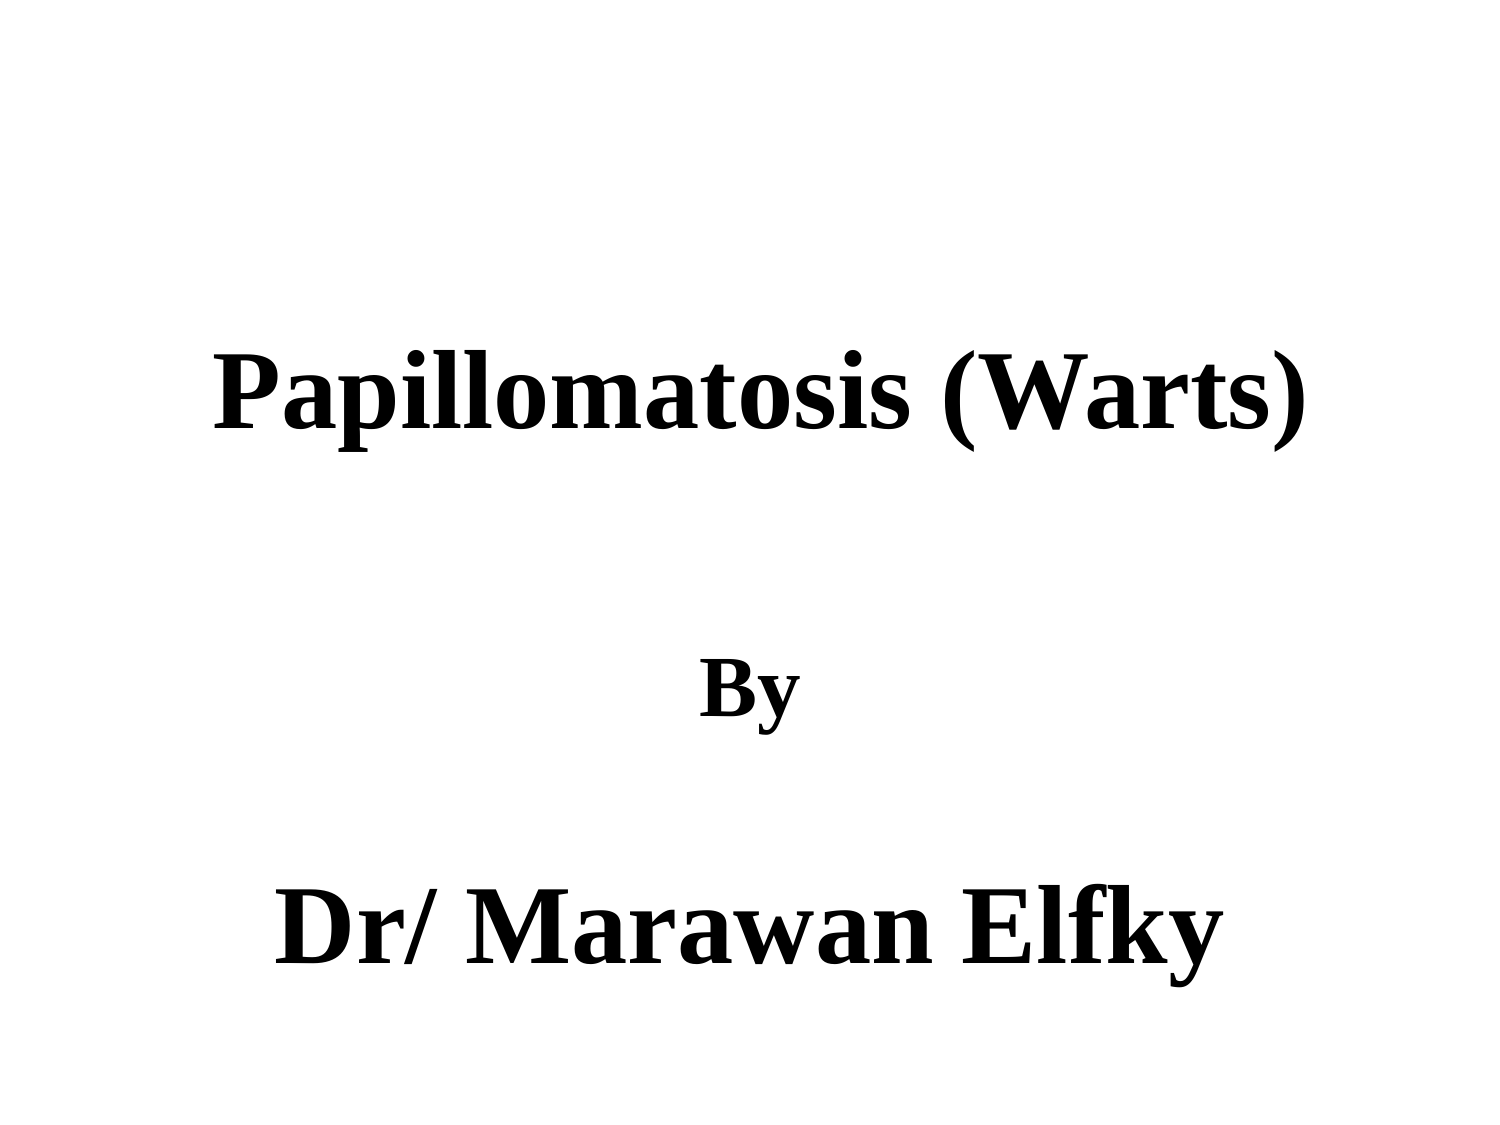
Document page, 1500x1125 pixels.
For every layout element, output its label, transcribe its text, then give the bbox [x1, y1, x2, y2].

text_box Papillomatosis (Warts) By Dr/ Marawan Elfky [142, 173, 1358, 1084]
